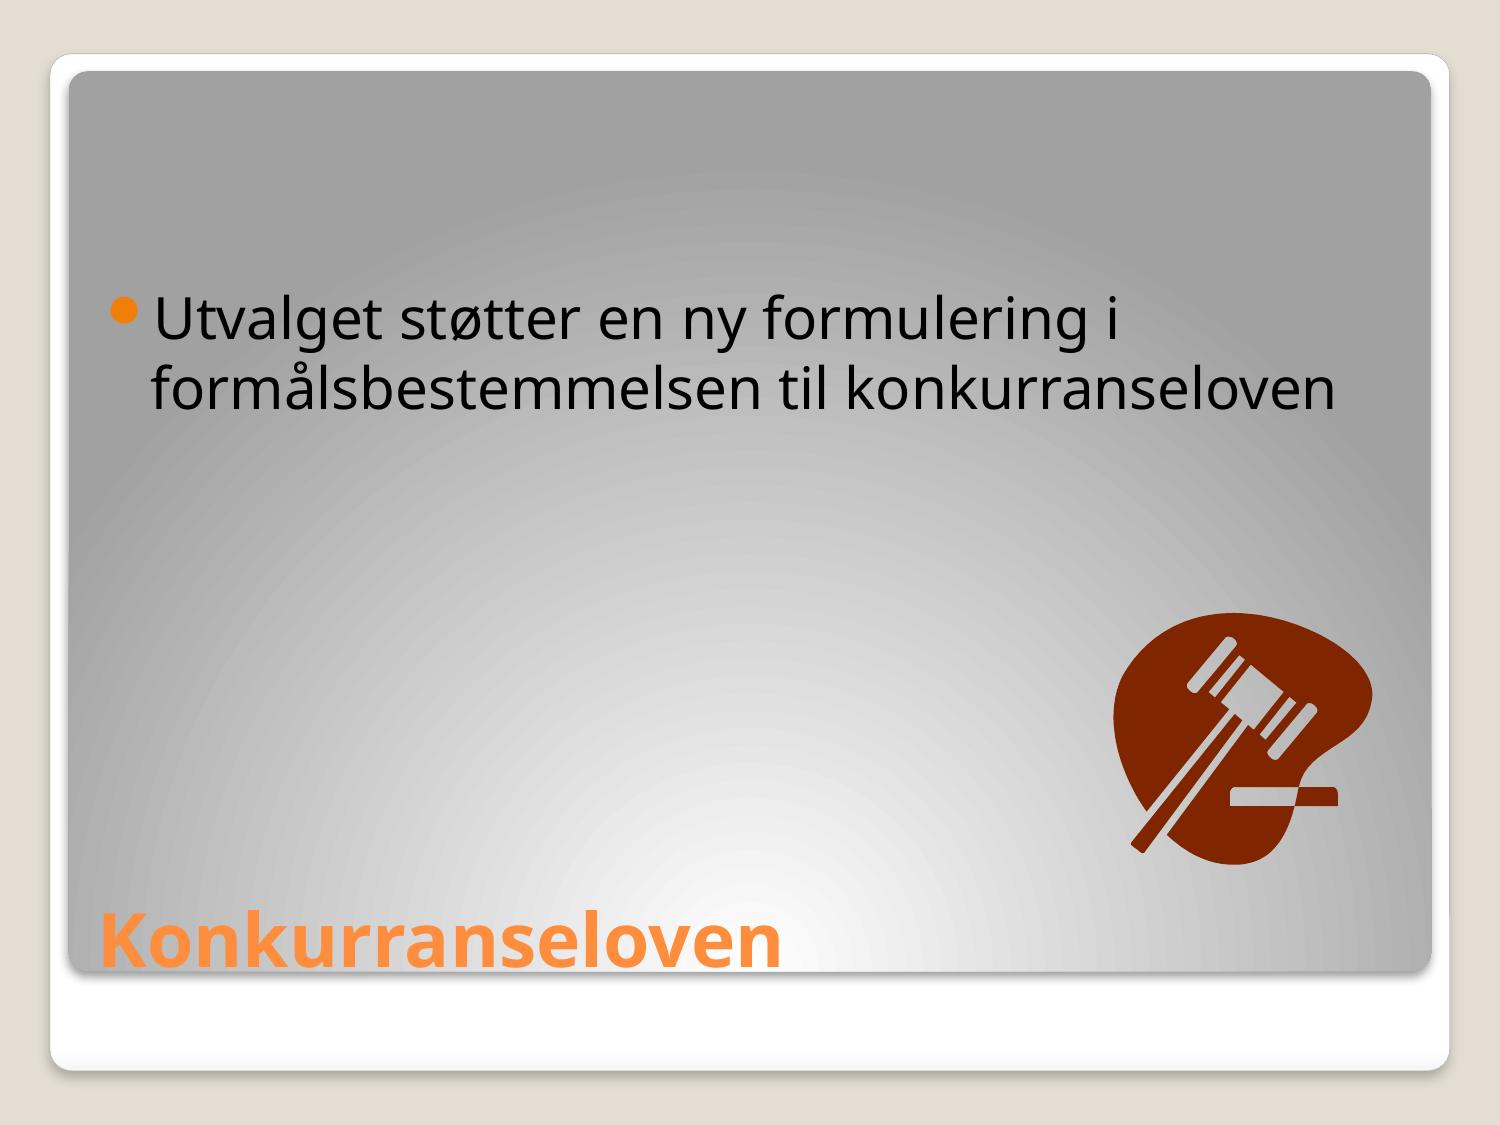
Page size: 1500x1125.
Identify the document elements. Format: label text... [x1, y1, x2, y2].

list Utvalget støtter en ny formulering i formålsbestemmelsen til konkurranseloven [76, 265, 1420, 799]
title Konkurranseloven [82, 817, 1425, 991]
picture [1111, 609, 1373, 867]
